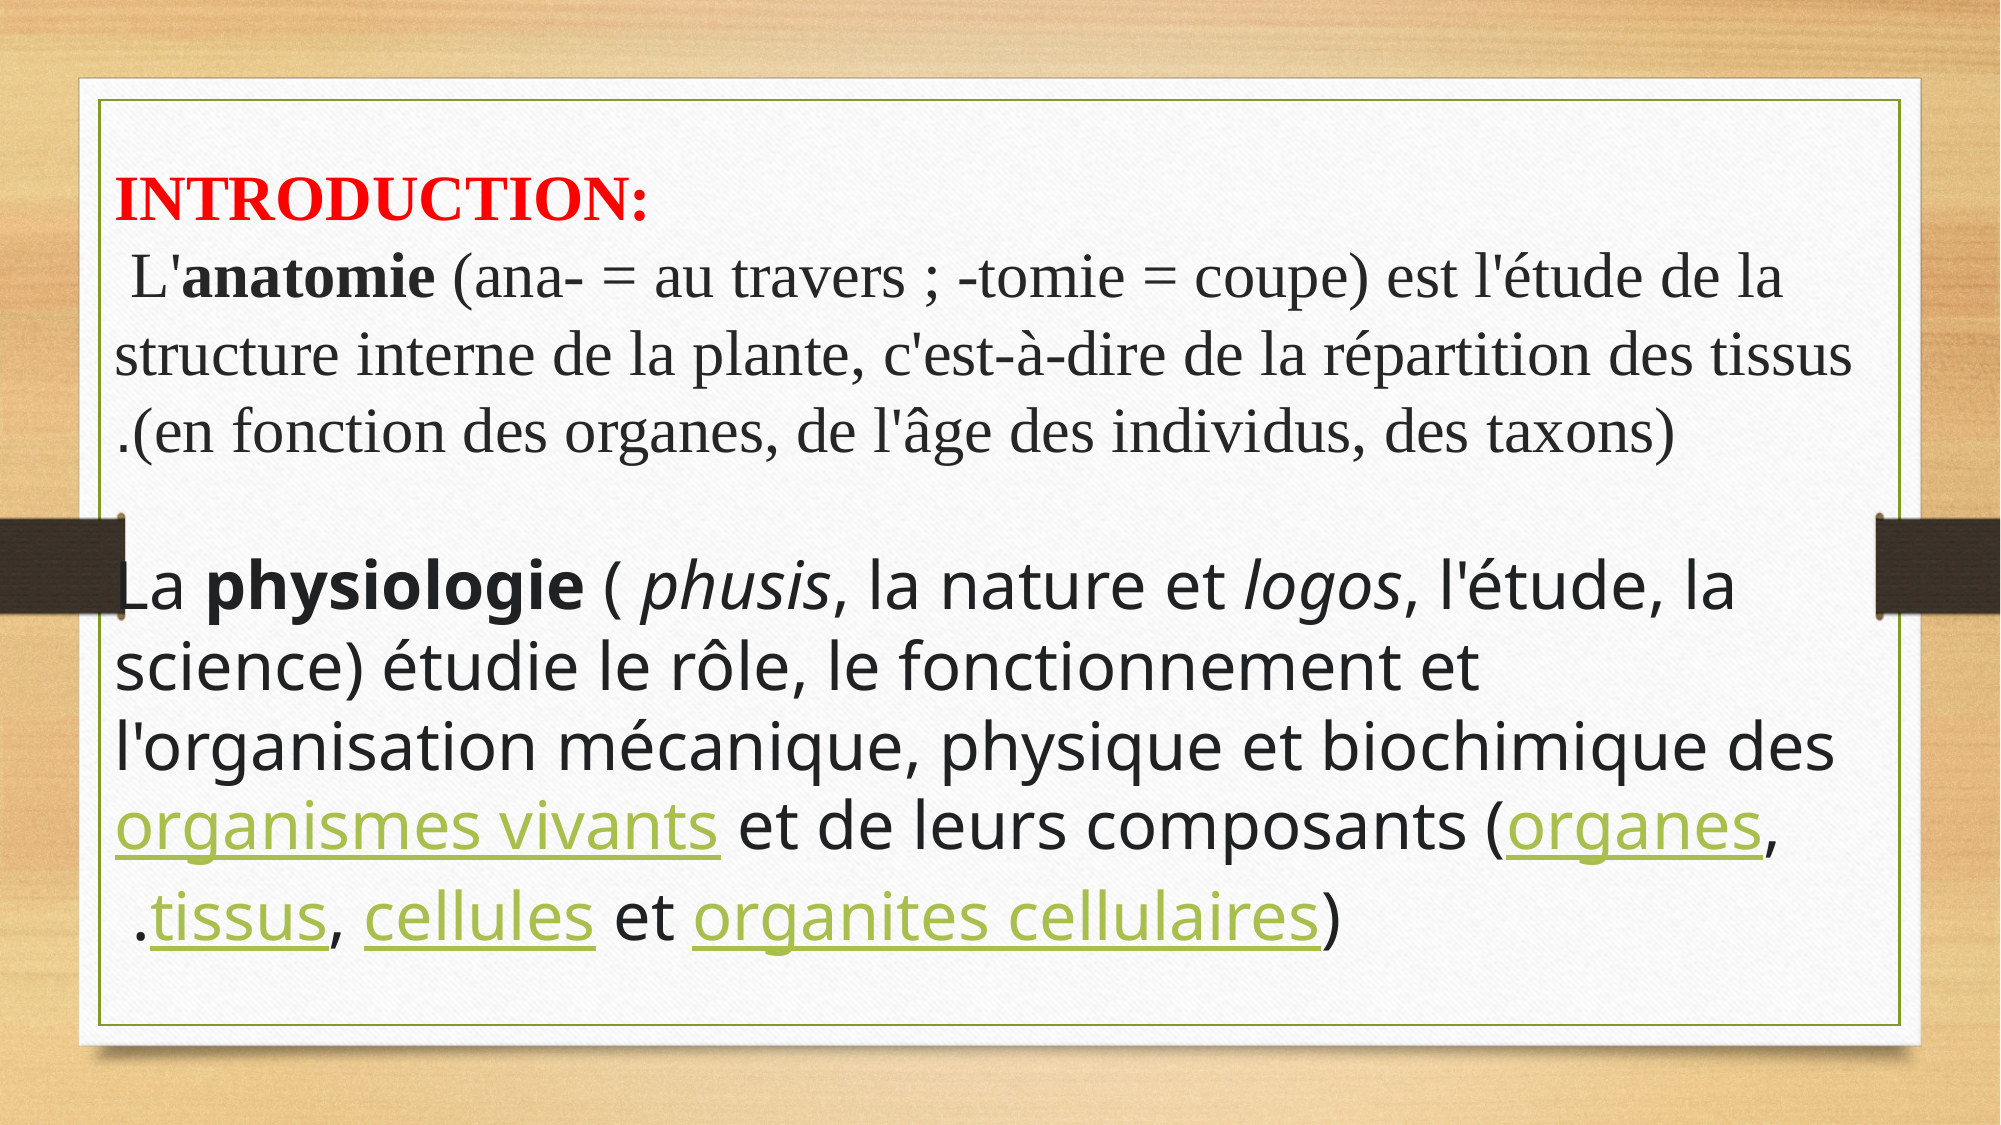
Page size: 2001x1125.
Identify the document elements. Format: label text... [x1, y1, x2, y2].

picture [101, 101, 1898, 148]
text_box INTRODUCTION: L'anatomie (ana- = au travers ; -tomie = coupe) est l'étude de la structure interne de la plante, c'est-à-dire de la répartition des tissus (en fonction des organes, de l'âge des individus, des taxons). La physiologie ( phusis, la nature et logos, l'étude, la science) étudie le rôle, le fonctionnement et l'organisation mécanique, physique et biochimique des organismes vivants et de leurs composants (organes, tissus, cellules et organites cellulaires). [99, 148, 1921, 1125]
picture [0, 0, 2001, 1125]
